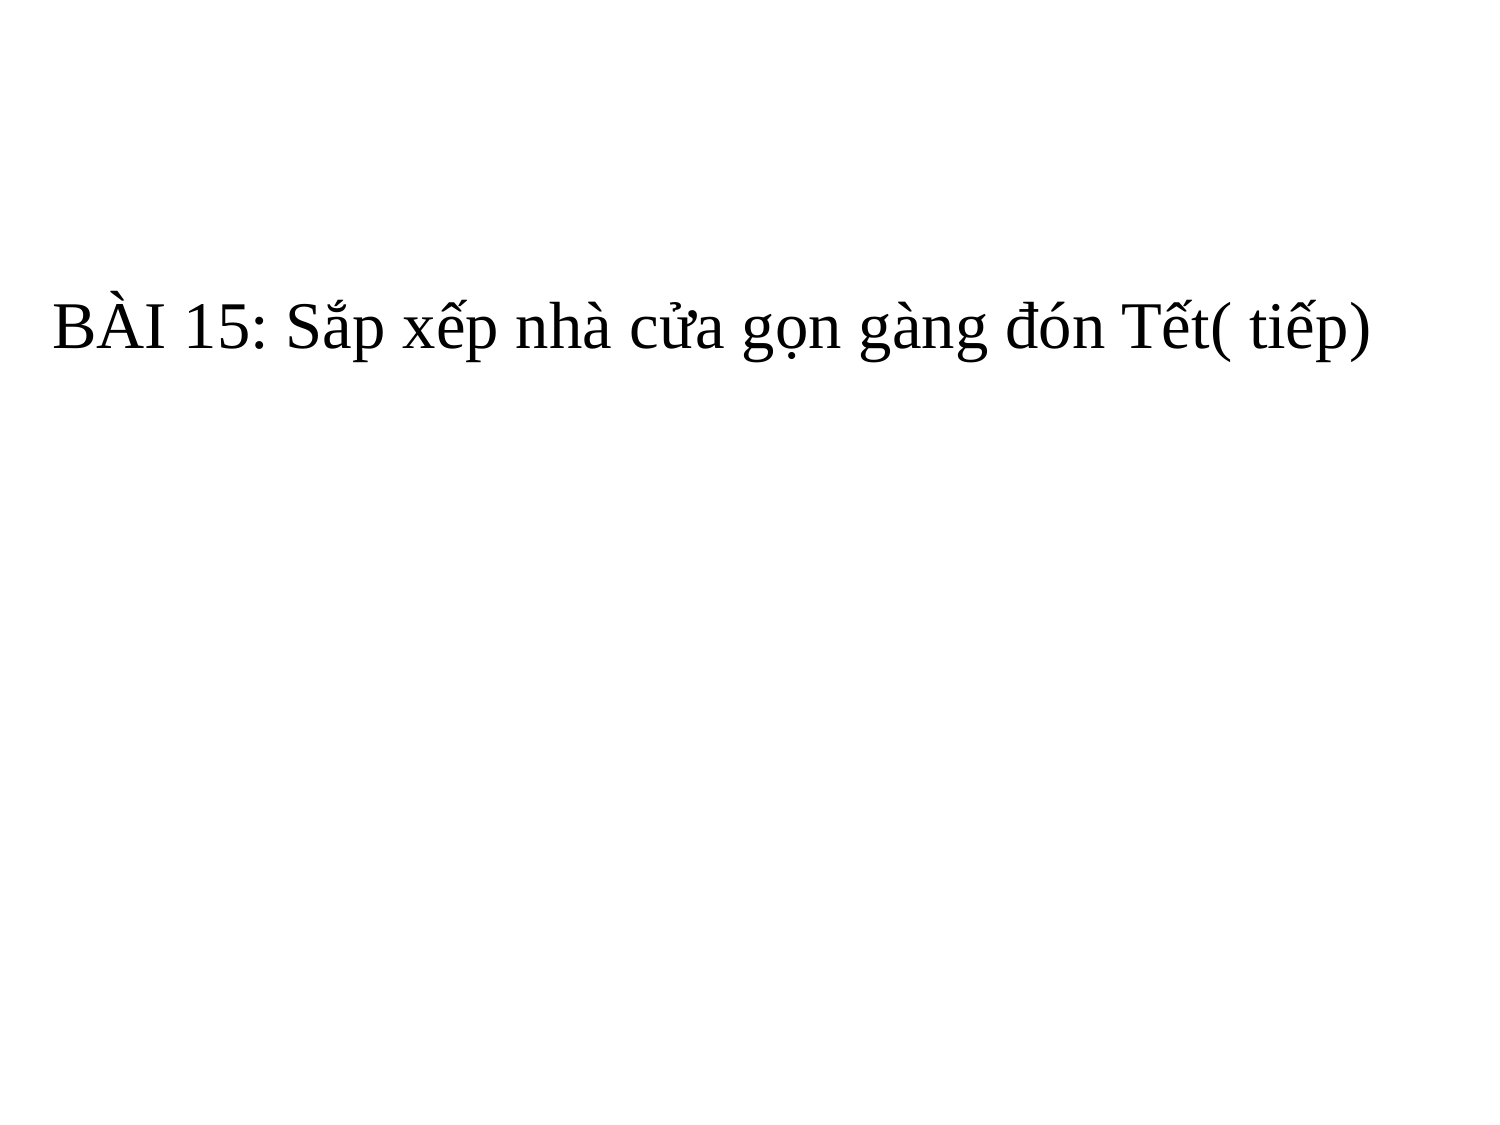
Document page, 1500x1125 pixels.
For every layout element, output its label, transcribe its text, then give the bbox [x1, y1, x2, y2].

text_box BÀI 15: Sắp xếp nhà cửa gọn gàng đón Tết( tiếp) [37, 274, 1488, 370]
